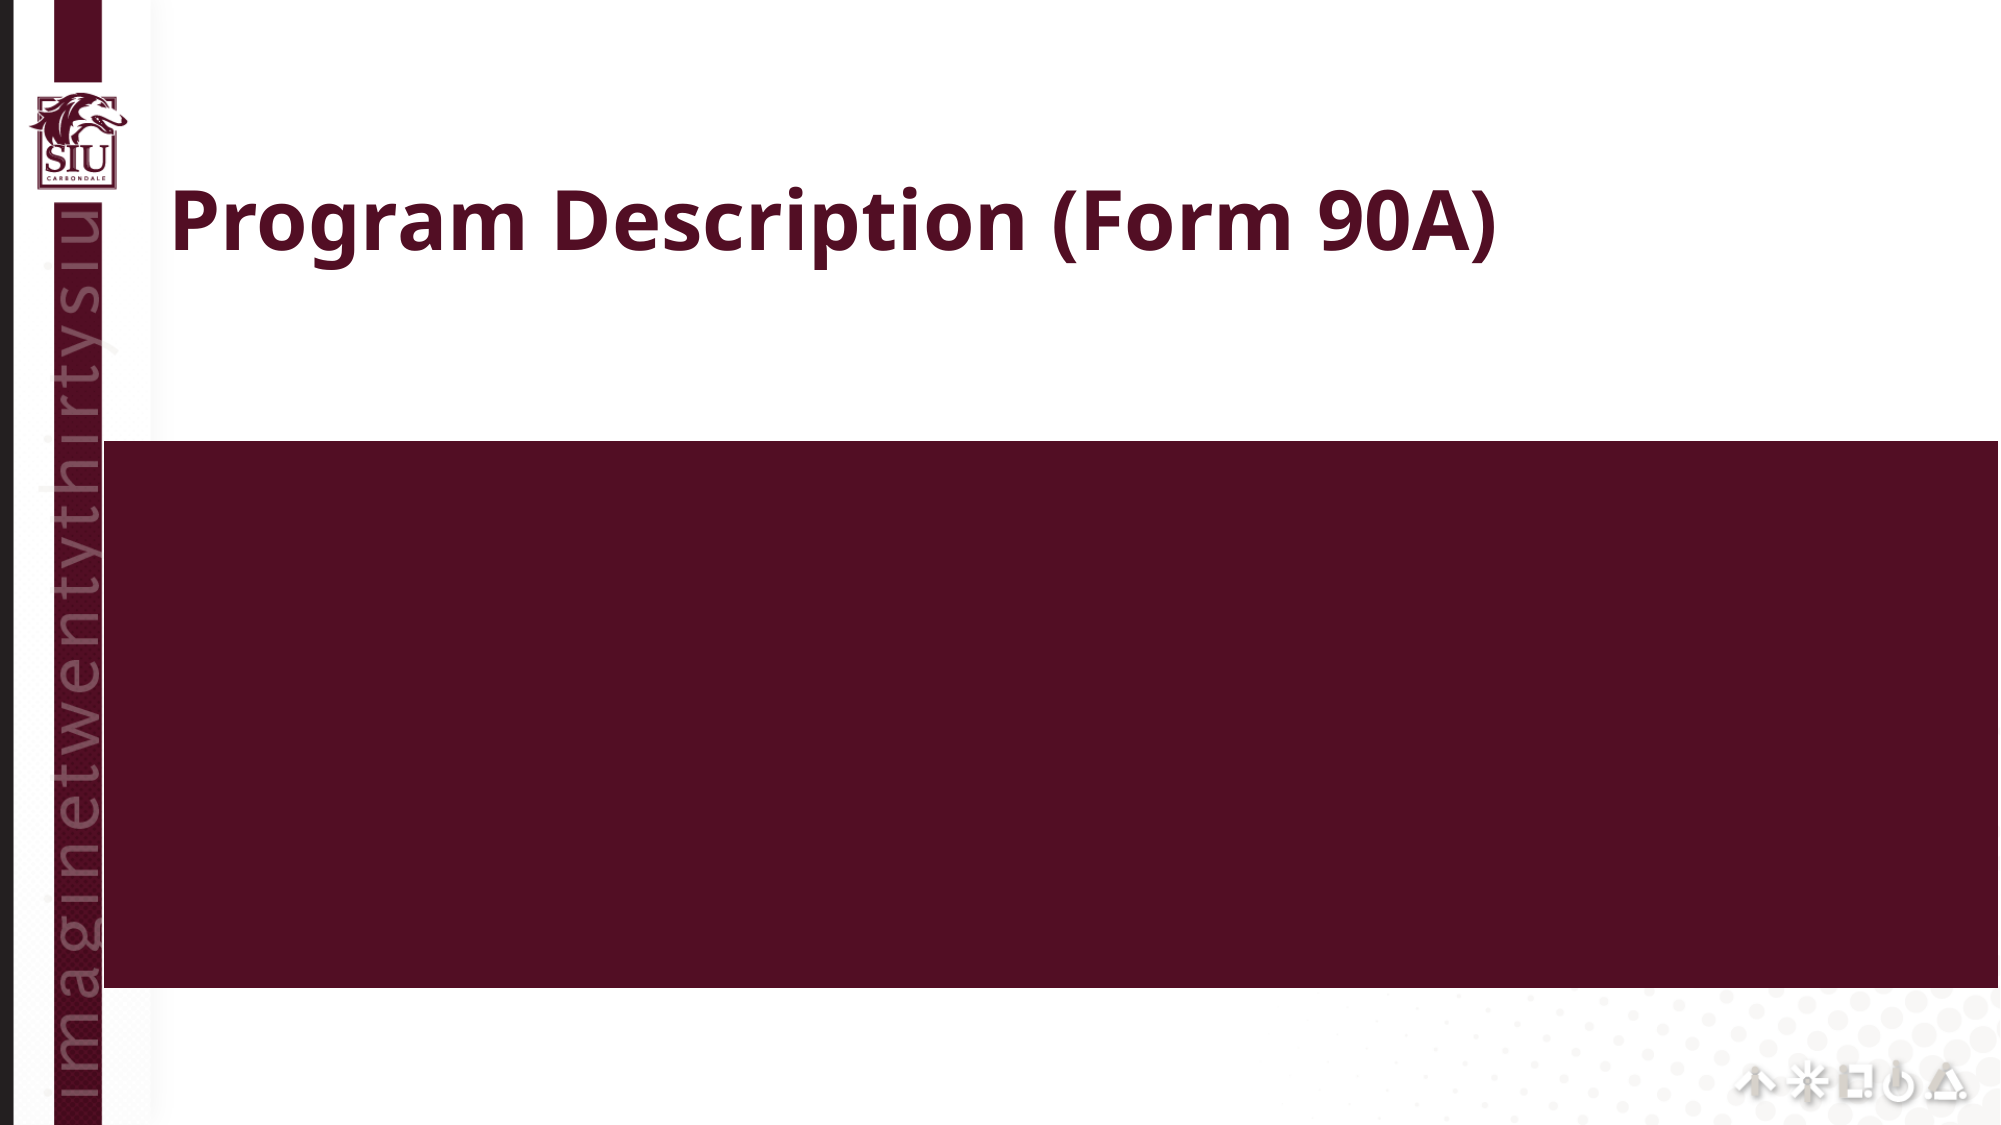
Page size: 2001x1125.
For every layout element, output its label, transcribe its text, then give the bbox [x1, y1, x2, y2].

title Program Description (Form 90A) [153, 70, 1897, 369]
picture [0, 0, 2001, 1125]
text_box [104, 441, 1998, 988]
